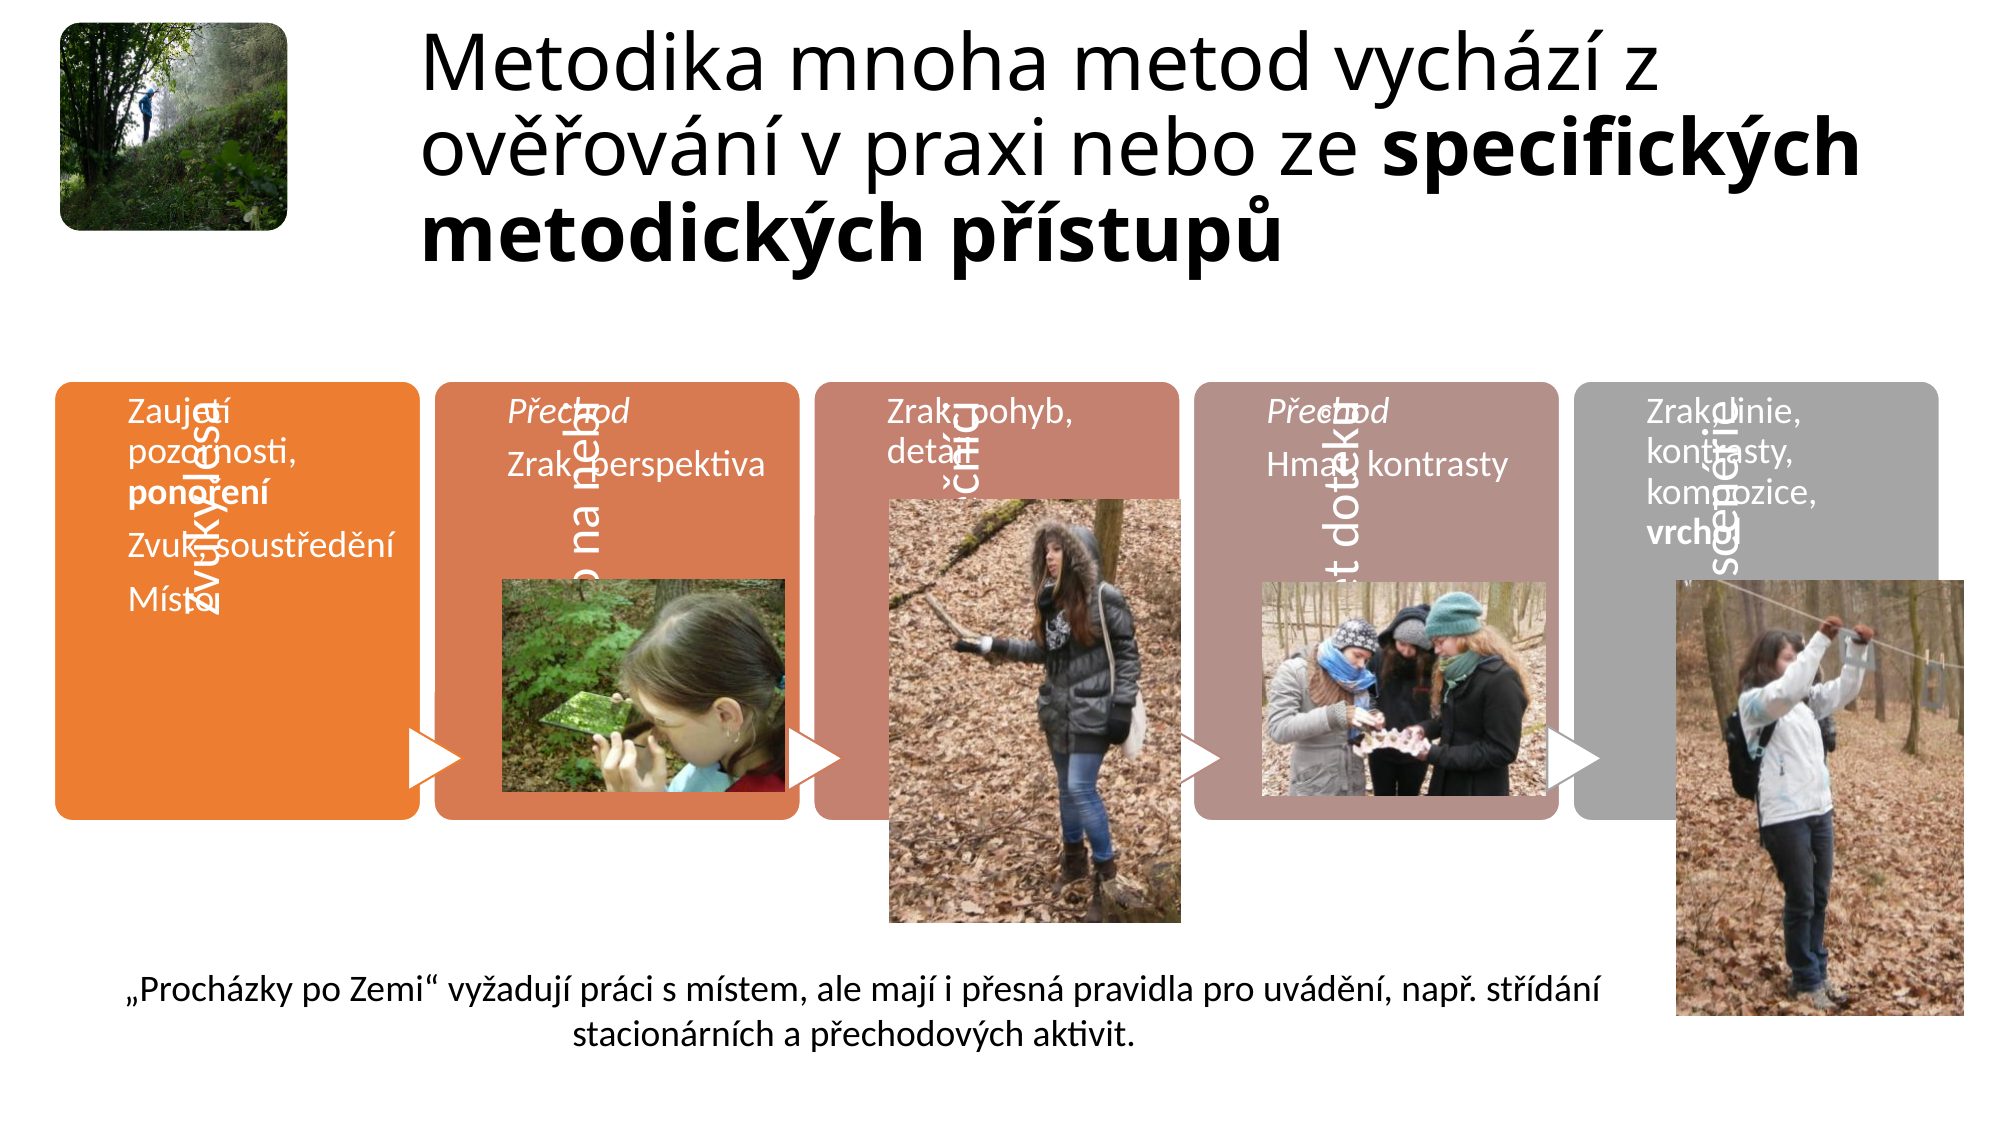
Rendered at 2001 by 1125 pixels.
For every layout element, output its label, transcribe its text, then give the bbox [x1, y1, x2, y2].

picture [889, 499, 1181, 923]
text_box [57, 20, 290, 233]
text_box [52, 349, 1941, 853]
picture [1262, 582, 1546, 796]
title Metodika mnoha metod vychází z ověřování v praxi nebo ze specifických metodických přístupů [404, 12, 1930, 289]
picture [502, 579, 785, 792]
picture [1676, 580, 1964, 1016]
text_box „Procházky po Zemi“ vyžadují práci s místem, ale mají i přesná pravidla pro uvádění, např. střídání stacionárních a přechodových aktivit. [58, 956, 1668, 1062]
